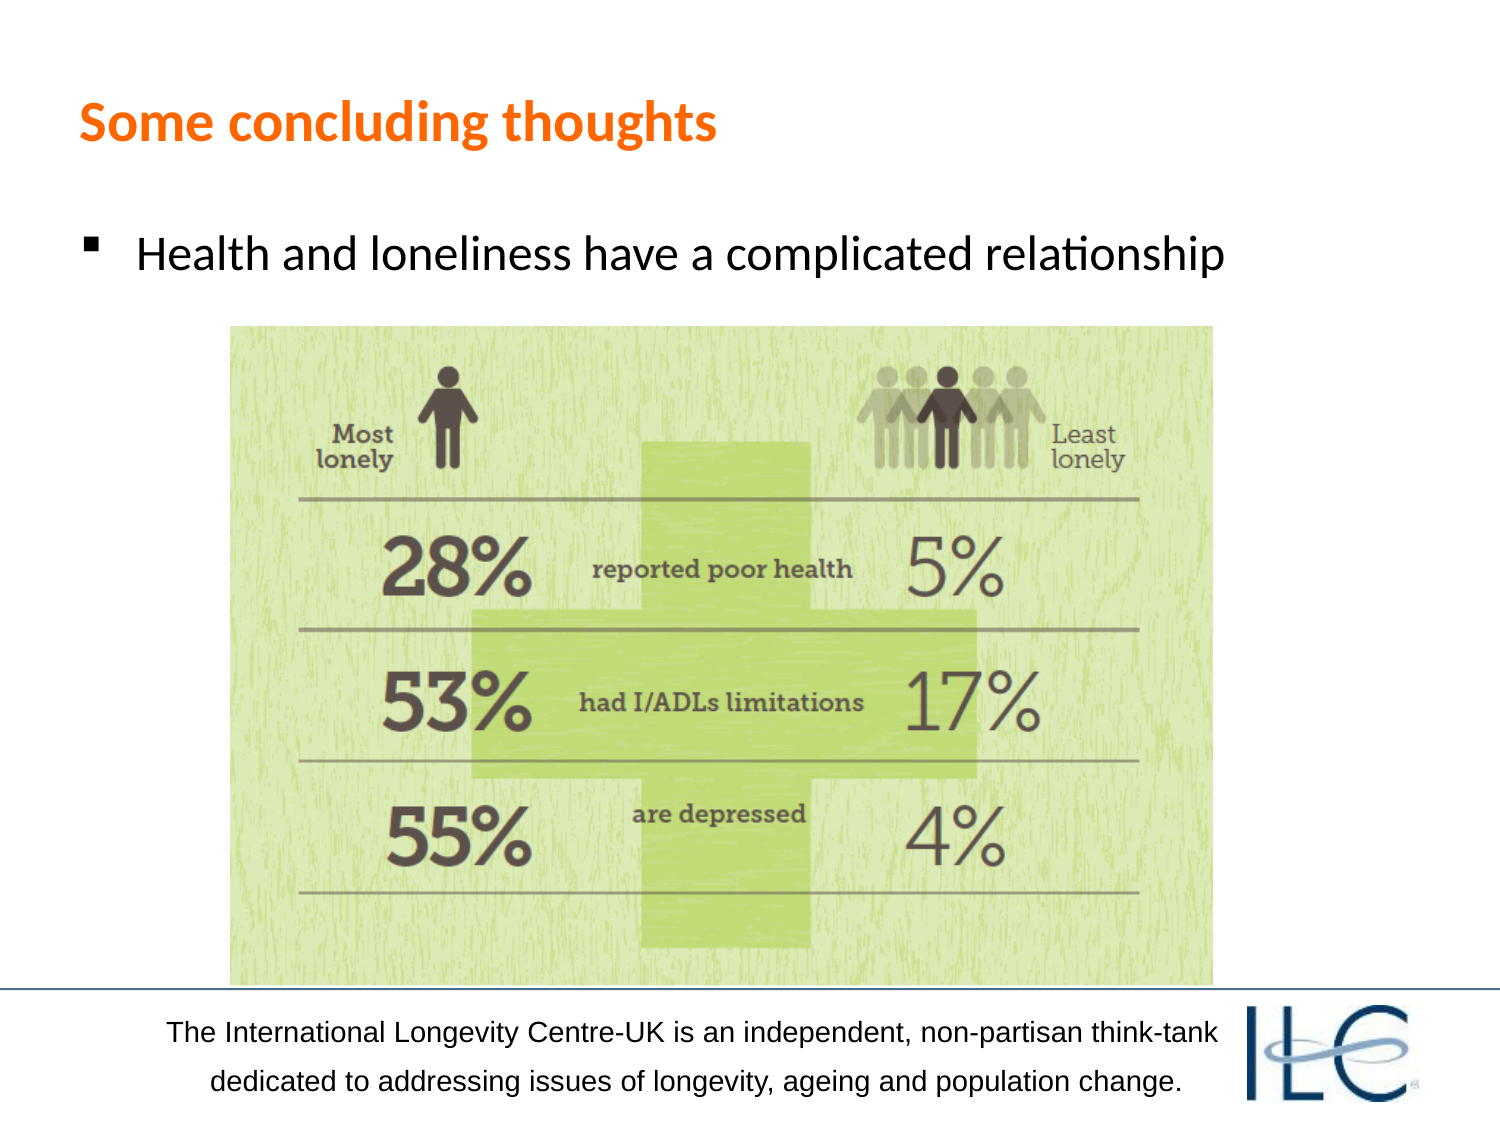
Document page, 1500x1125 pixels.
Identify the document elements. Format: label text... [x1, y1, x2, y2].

list Some concluding thoughts Health and loneliness have a complicated relationship [64, 54, 1424, 870]
picture [229, 326, 1213, 987]
picture [1247, 1005, 1419, 1102]
